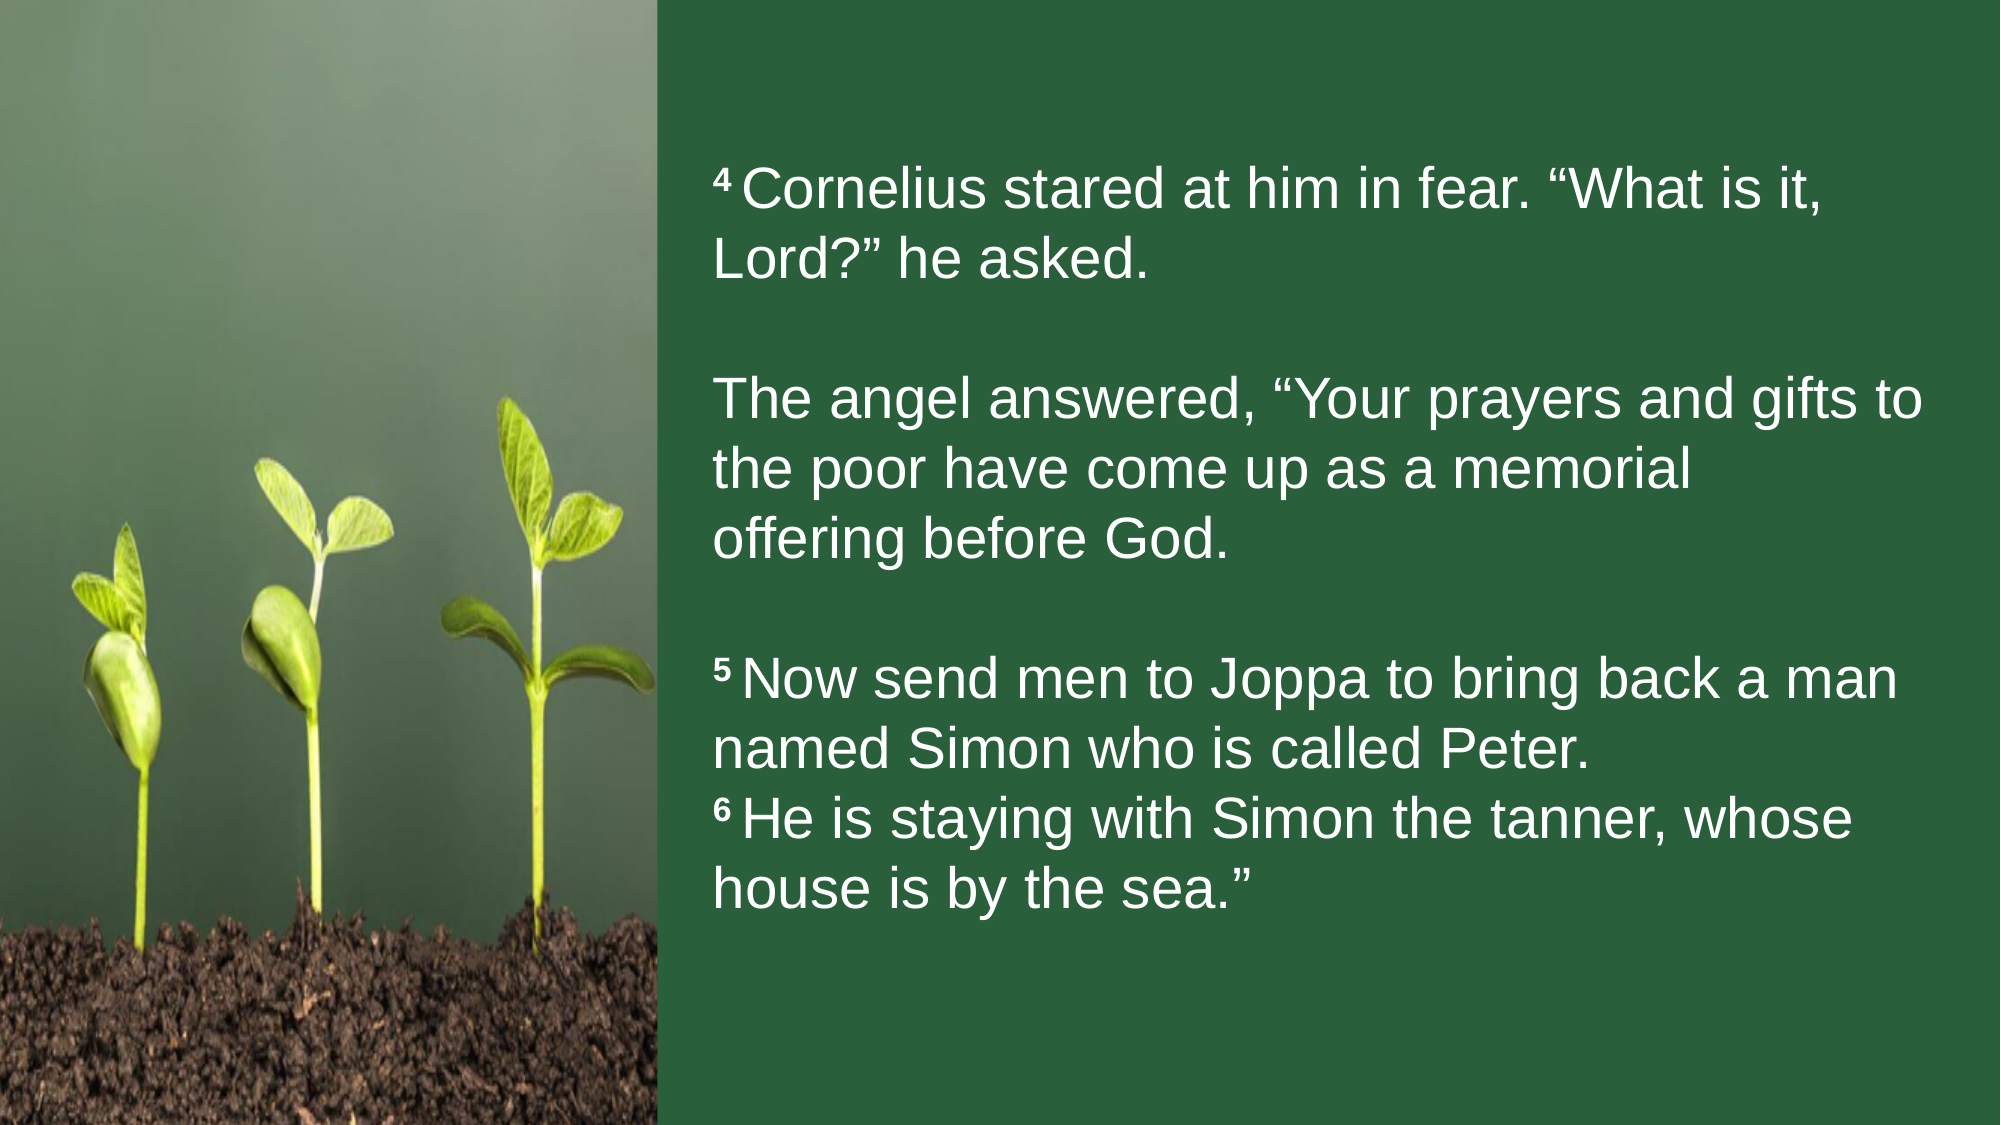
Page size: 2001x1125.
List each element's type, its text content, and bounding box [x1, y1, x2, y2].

picture [0, 0, 658, 1125]
text_box 4 Cornelius stared at him in fear. “What is it, Lord?” he asked. The angel answered, “Your prayers and gifts to the poor have come up as a memorial offering before God. 5 Now send men to Joppa to bring back a man named Simon who is called Peter. 6 He is staying with Simon the tanner, whose house is by the sea.” [698, 73, 1960, 1033]
text_box [659, 0, 2000, 1125]
